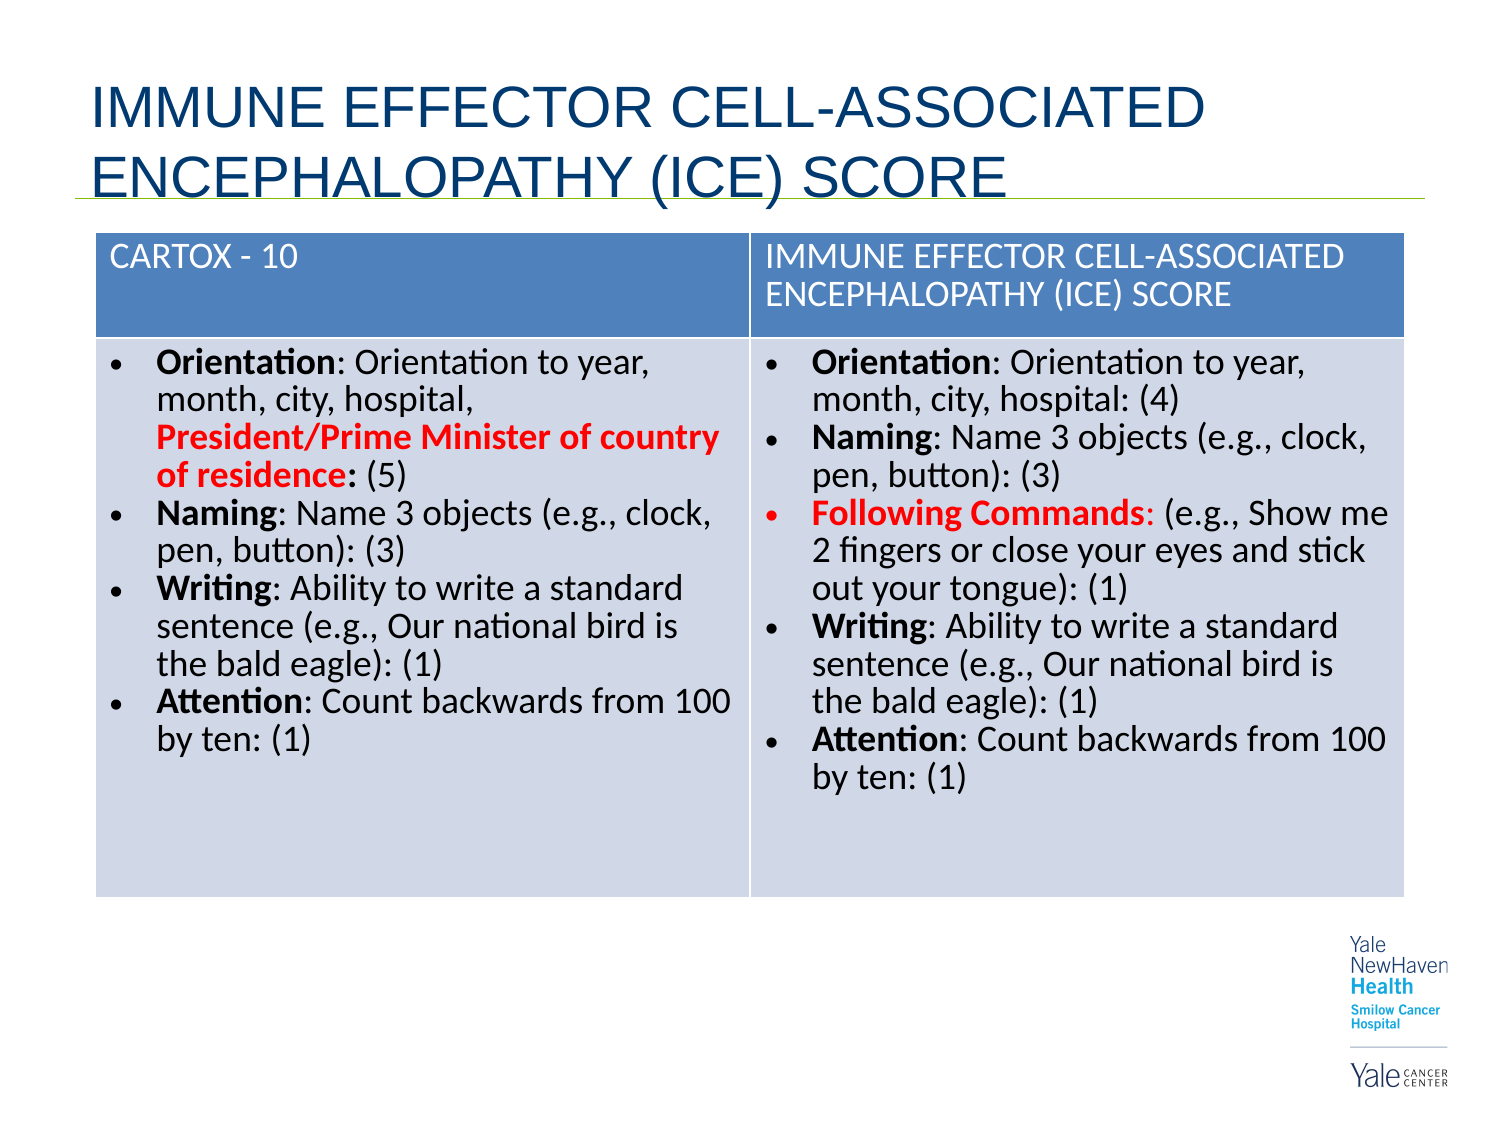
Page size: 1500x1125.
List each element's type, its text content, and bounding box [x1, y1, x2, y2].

picture [1350, 936, 1448, 1092]
table_cell Orientation: Orientation to year, month, city, hospital, President/Prime Minister of country of residence: (5) Naming: Name 3 objects (e.g., clock, pen, button): (3) Writing: Ability to write a standard sentence (e.g., Our national bird is the bald eagle): (1) Attention: Count backwards from 100 by ten: (1) [96, 339, 749, 897]
title IMMUNE EFFECTOR CELL-ASSOCIATED ENCEPHALOPATHY (ICE) SCORE [75, 45, 1425, 233]
table_header IMMUNE EFFECTOR CELL-ASSOCIATED ENCEPHALOPATHY (ICE) SCORE [751, 233, 1404, 337]
table_cell Orientation: Orientation to year, month, city, hospital: (4) Naming: Name 3 objects (e.g., clock, pen, button): (3) Following Commands: (e.g., Show me 2 fingers or close your eyes and stick out your tongue): (1) Writing: Ability to write a standard sentence (e.g., Our national bird is the bald eagle): (1) Attention: Count backwards from 100 by ten: (1) [751, 339, 1404, 897]
table_header CARTOX - 10 [96, 233, 749, 337]
